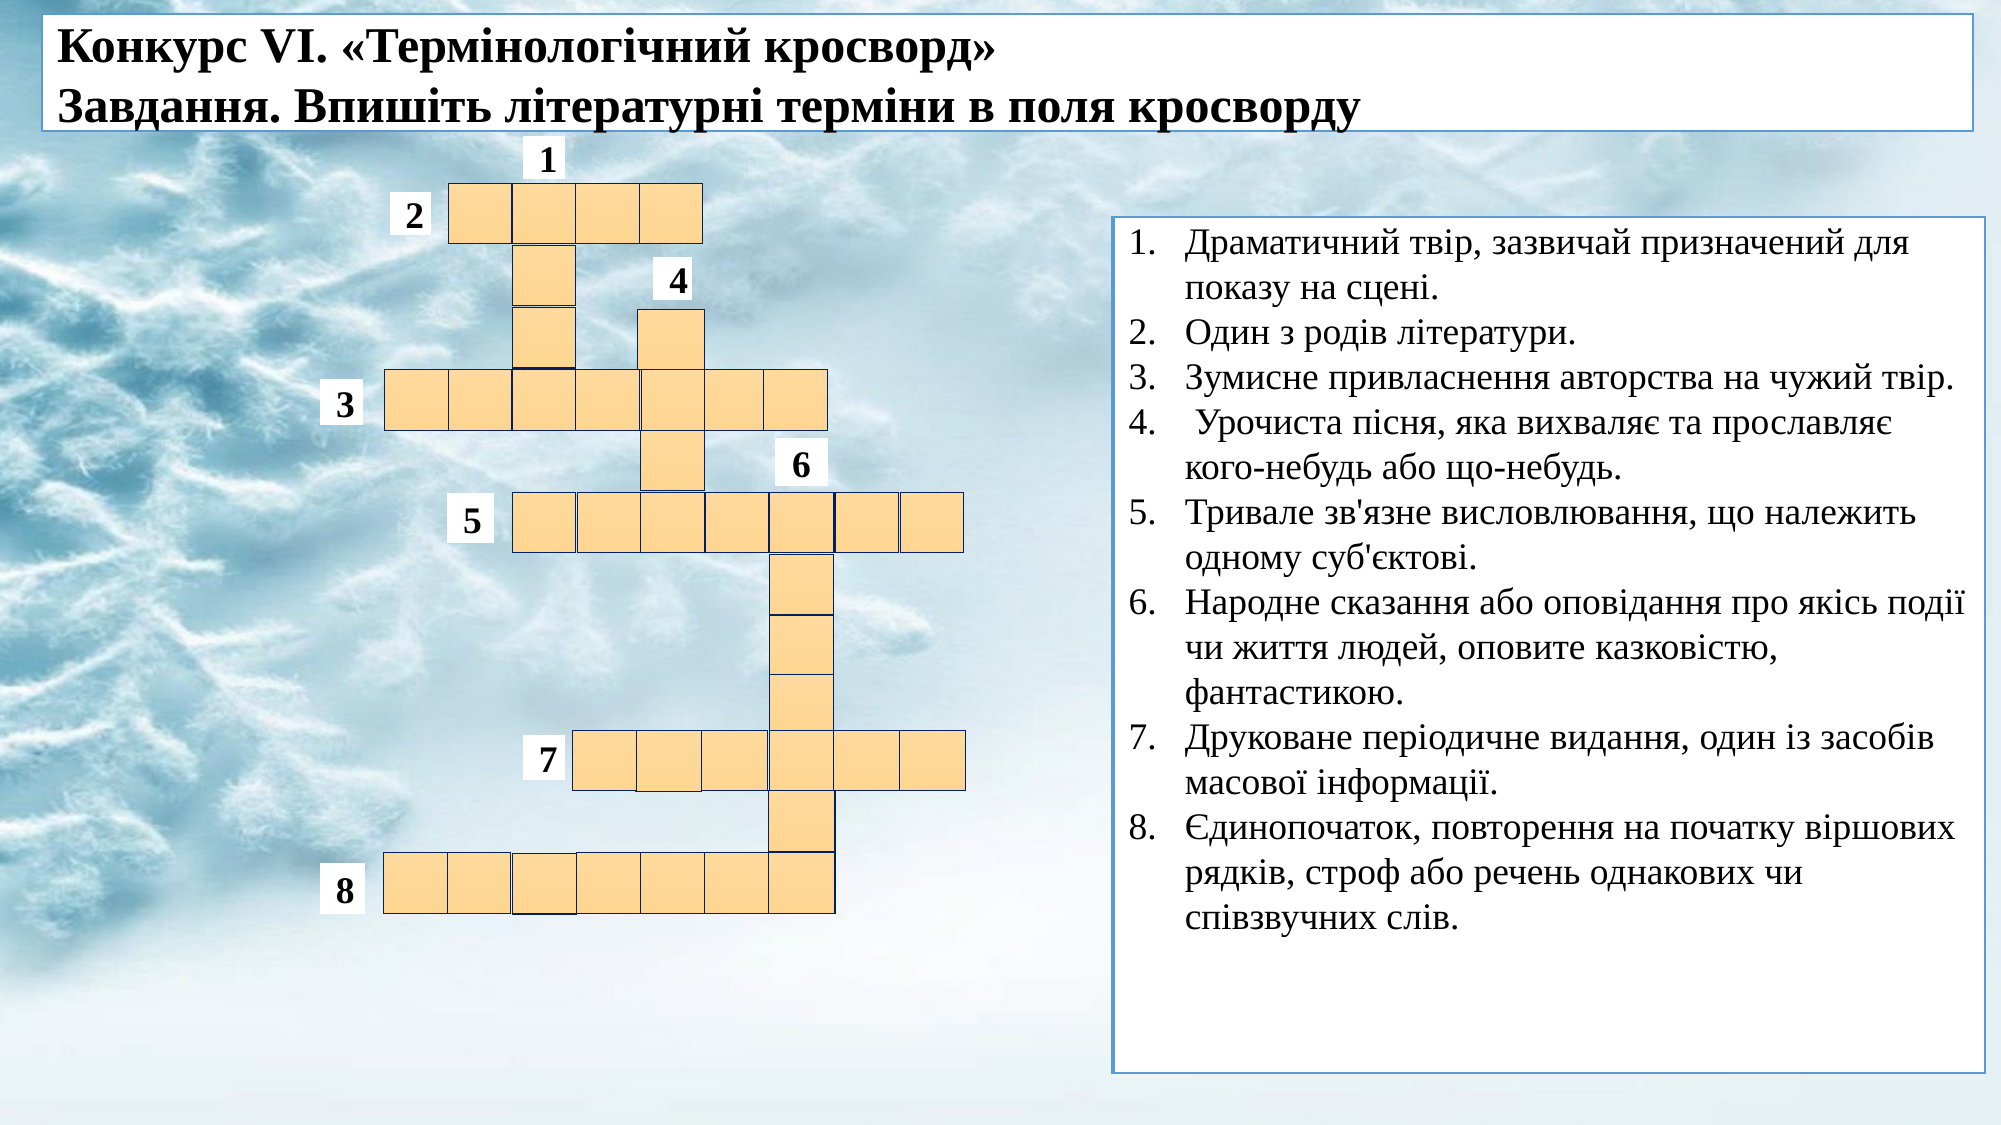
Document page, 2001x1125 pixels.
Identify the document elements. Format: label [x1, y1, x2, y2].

list [0, 0, 2000, 1125]
